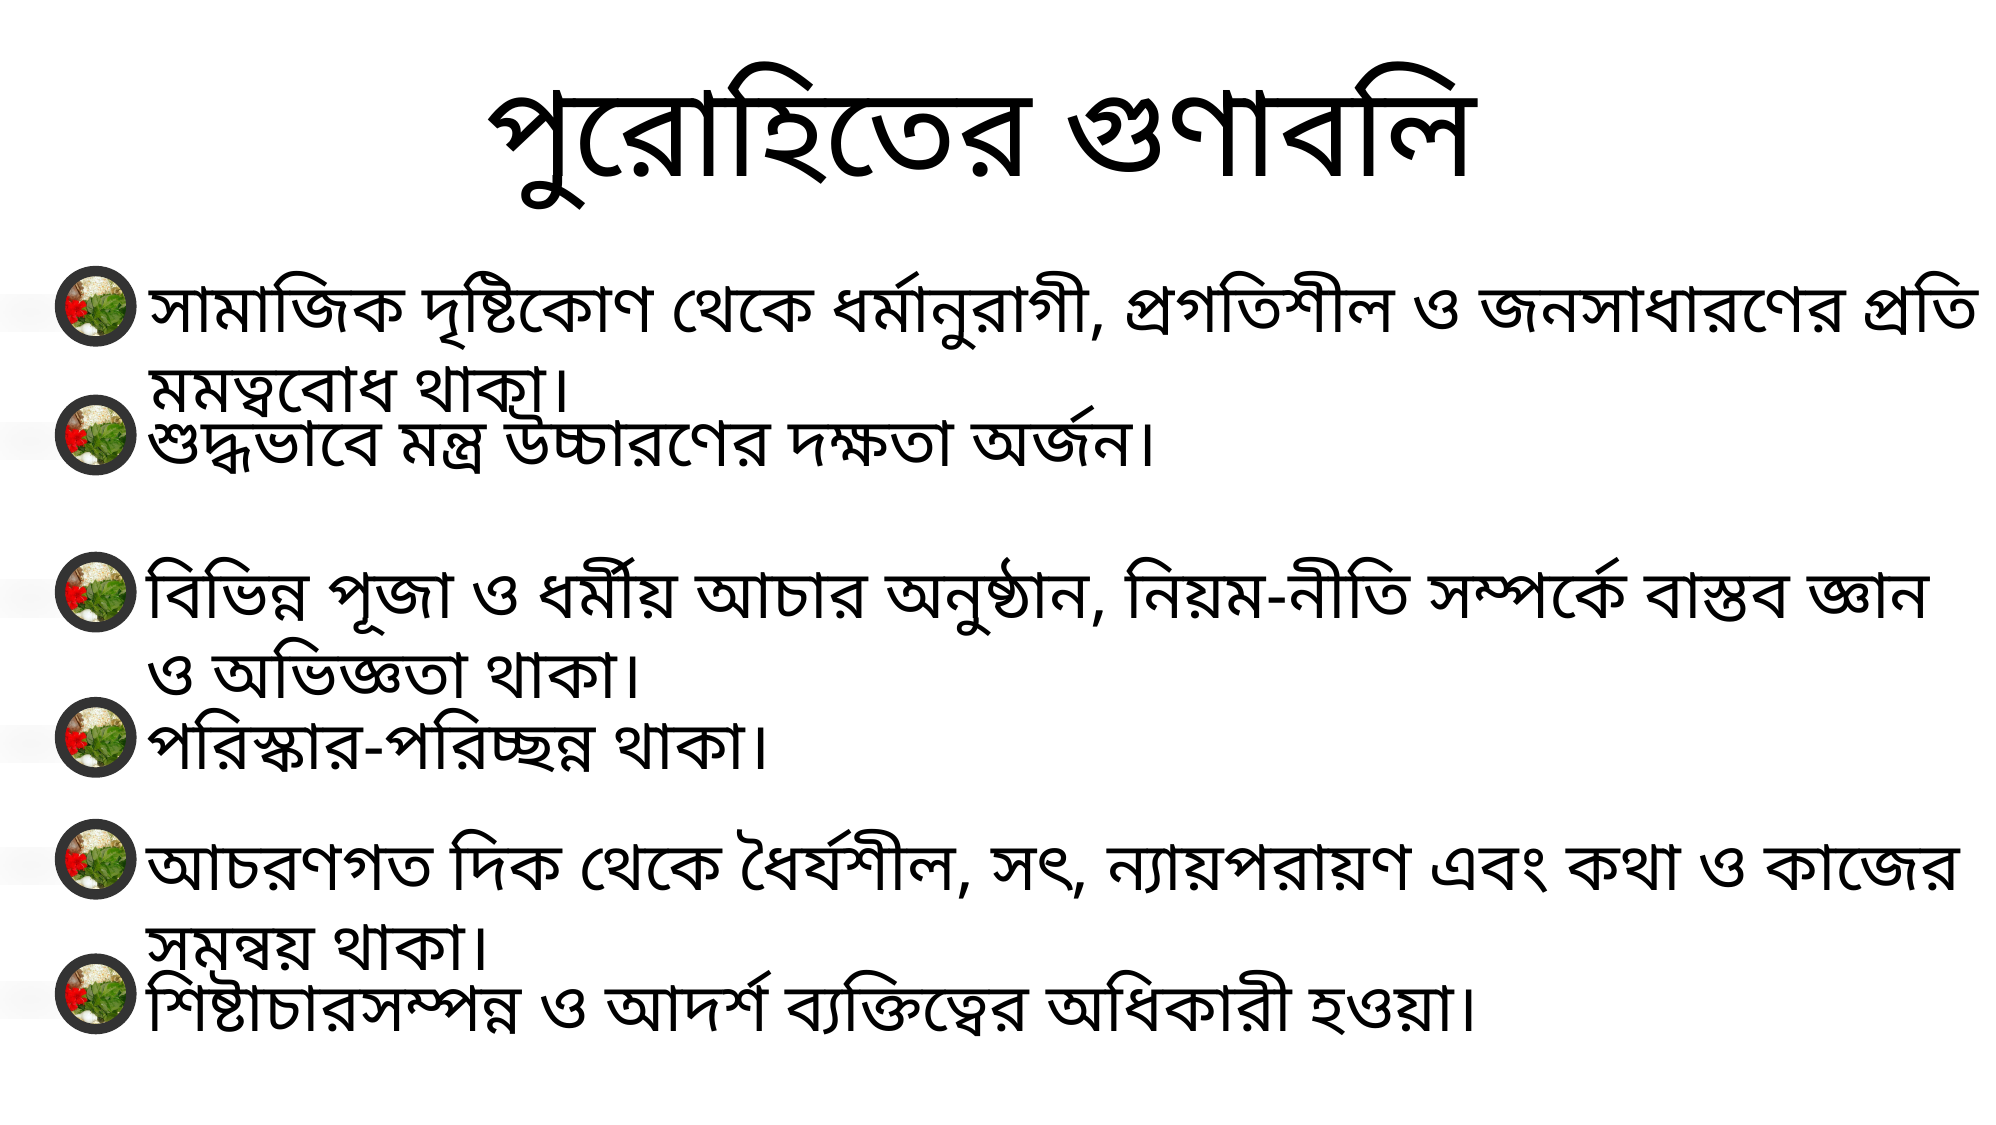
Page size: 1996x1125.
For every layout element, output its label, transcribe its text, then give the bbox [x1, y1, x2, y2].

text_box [59, 258, 1996, 355]
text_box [59, 957, 1996, 1054]
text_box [59, 392, 1996, 489]
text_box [59, 544, 1996, 641]
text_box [59, 816, 1996, 913]
text_box পুরোহিতের গুণাবলি [385, 43, 1610, 209]
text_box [59, 695, 1996, 792]
